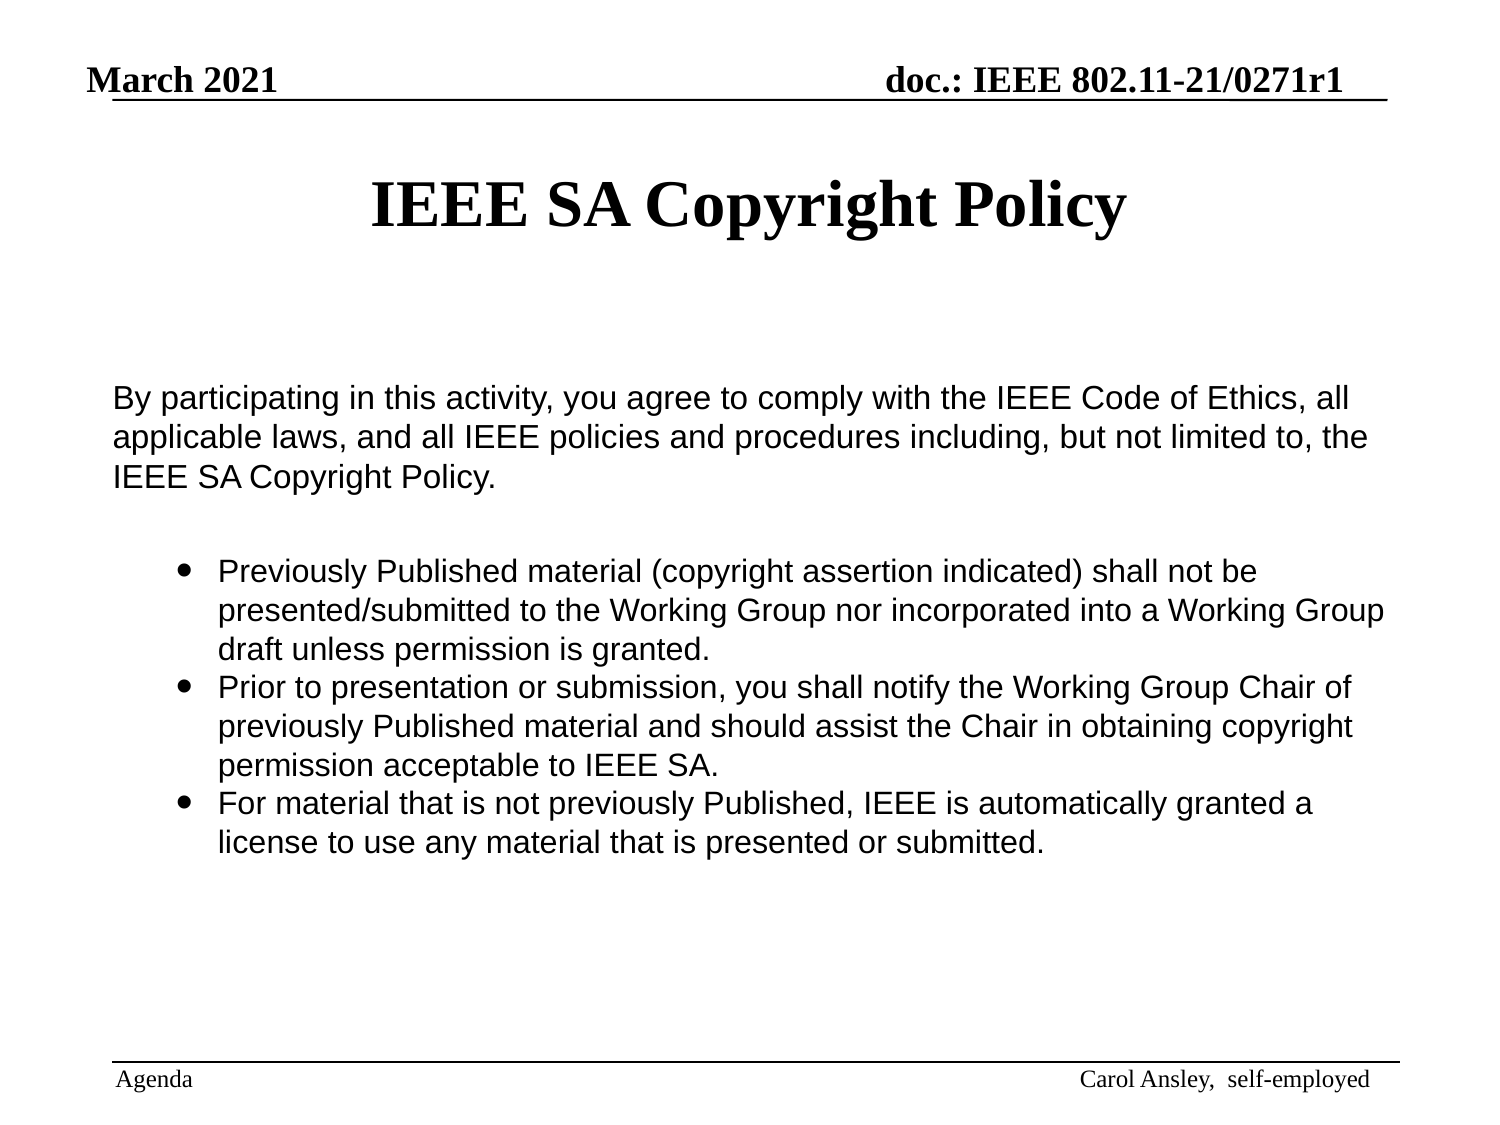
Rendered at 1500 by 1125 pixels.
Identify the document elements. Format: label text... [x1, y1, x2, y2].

title IEEE SA Copyright Policy [111, 111, 1388, 288]
list By participating in this activity, you agree to comply with the IEEE Code of Ethics, all applicable laws, and all IEEE policies and procedures including, but not limited to, the IEEE SA Copyright Policy. Previously Published material (copyright assertion indicated) shall not be presented/submitted to the Working Group nor incorporated into a Working Group draft unless permission is granted. Prior to presentation or submission, you shall notify the Working Group Chair of previously Published material and should assist the Chair in obtaining copyright permission acceptable to IEEE SA. For material that is not previously Published, IEEE is automatically granted a license to use any material that is presented or submitted. [111, 299, 1388, 1001]
